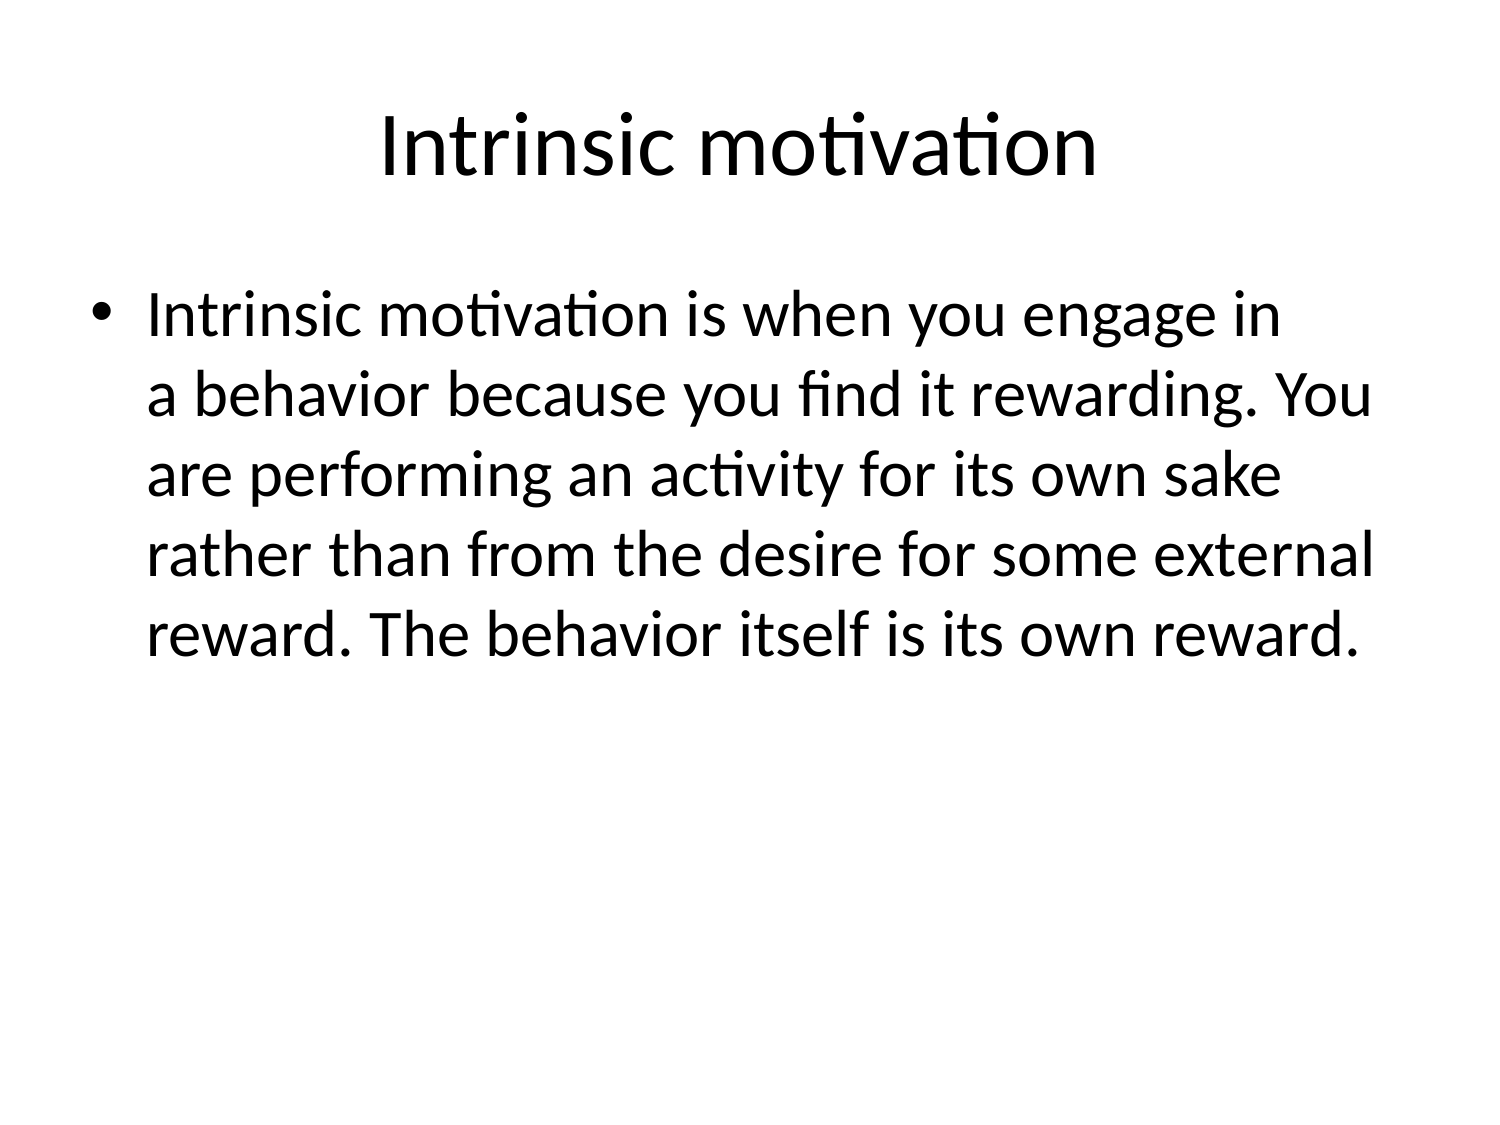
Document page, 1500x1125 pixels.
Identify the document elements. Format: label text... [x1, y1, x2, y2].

title Intrinsic motivation [75, 45, 1425, 233]
list Intrinsic motivation is when you engage in a behavior because you find it rewarding. You are performing an activity for its own sake rather than from the desire for some external reward. The behavior itself is its own reward. [75, 262, 1425, 1005]
